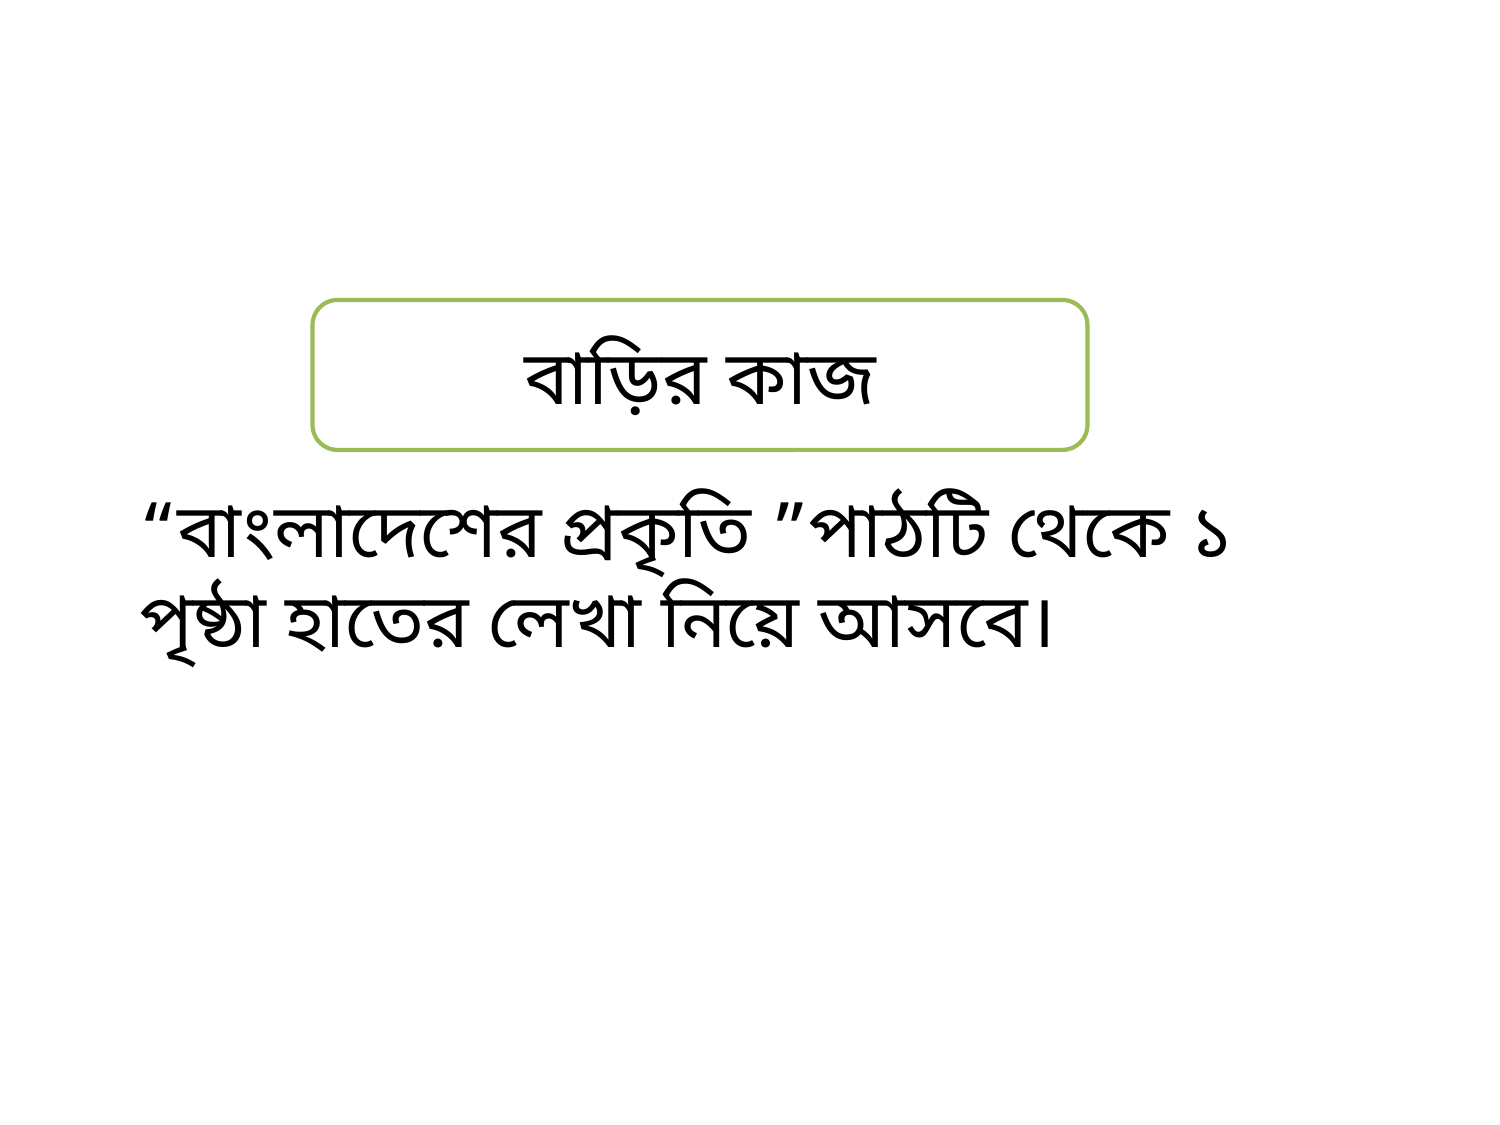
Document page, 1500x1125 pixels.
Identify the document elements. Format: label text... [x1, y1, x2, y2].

text_box “বাংলাদেশের প্রকৃতি ”পাঠটি থেকে ১ পৃষ্ঠা হাতের লেখা নিয়ে আসবে। [124, 474, 1388, 670]
text_box বাড়ির কাজ [310, 297, 1090, 453]
